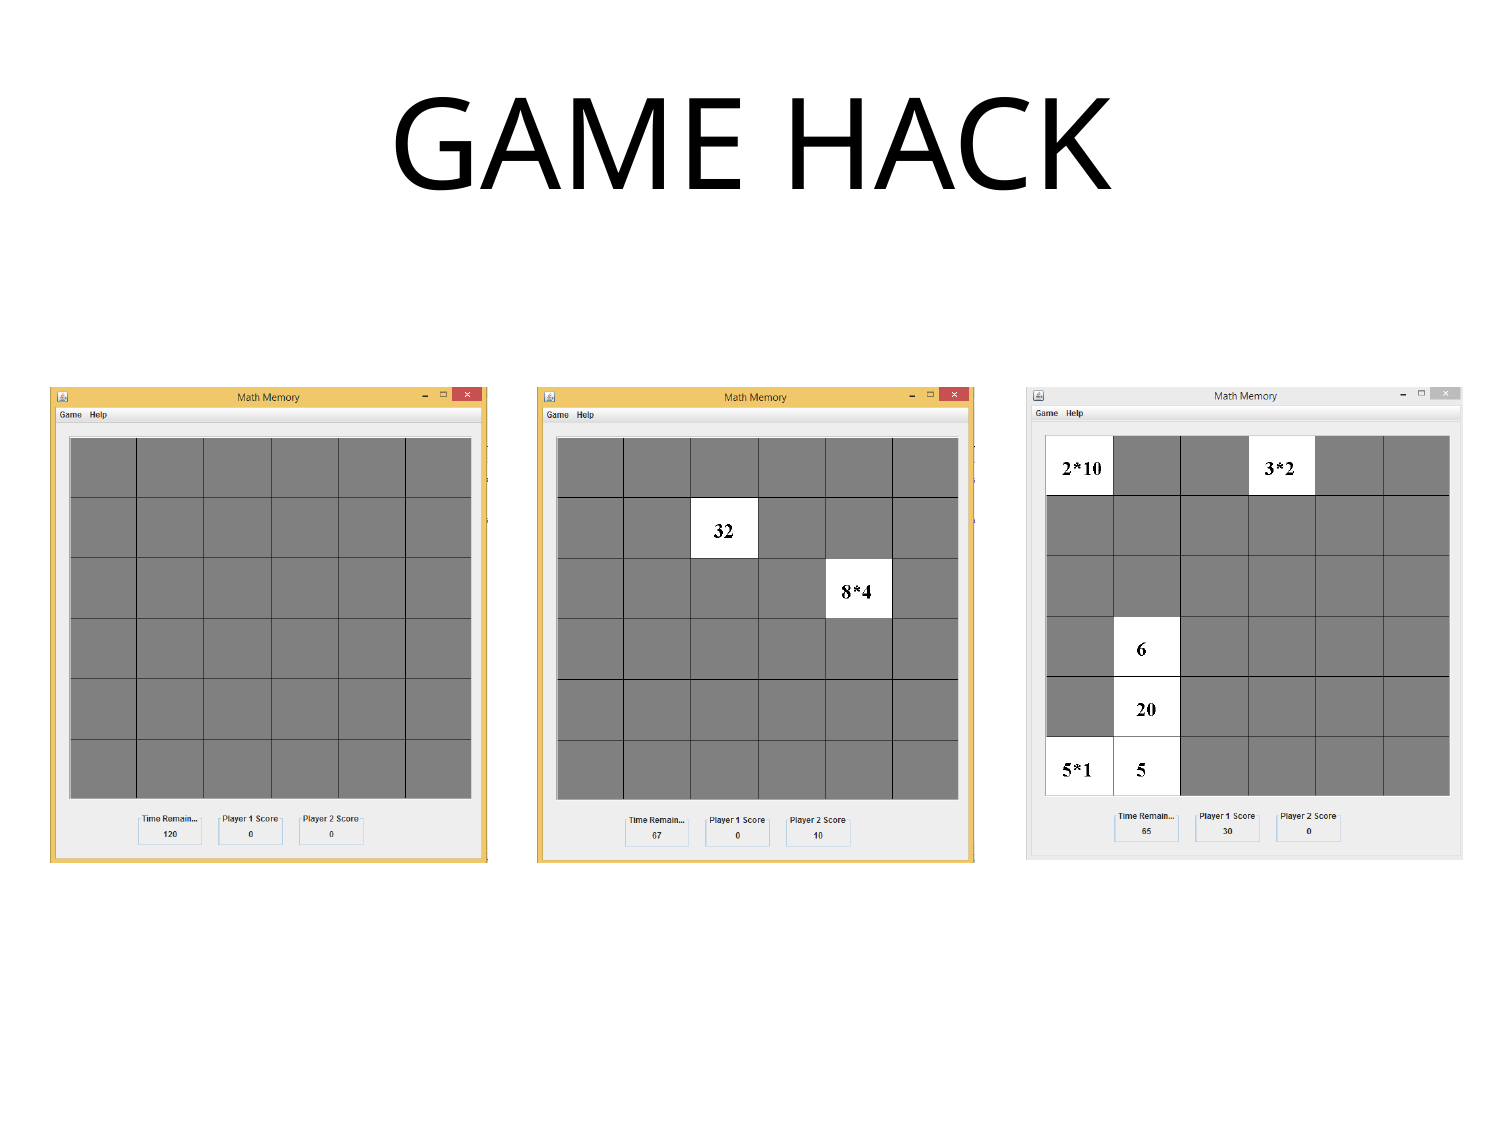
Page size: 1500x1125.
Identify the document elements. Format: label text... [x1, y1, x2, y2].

picture [1026, 387, 1463, 860]
picture [537, 387, 976, 863]
title GAME HACK [75, 45, 1425, 233]
picture [49, 387, 488, 863]
